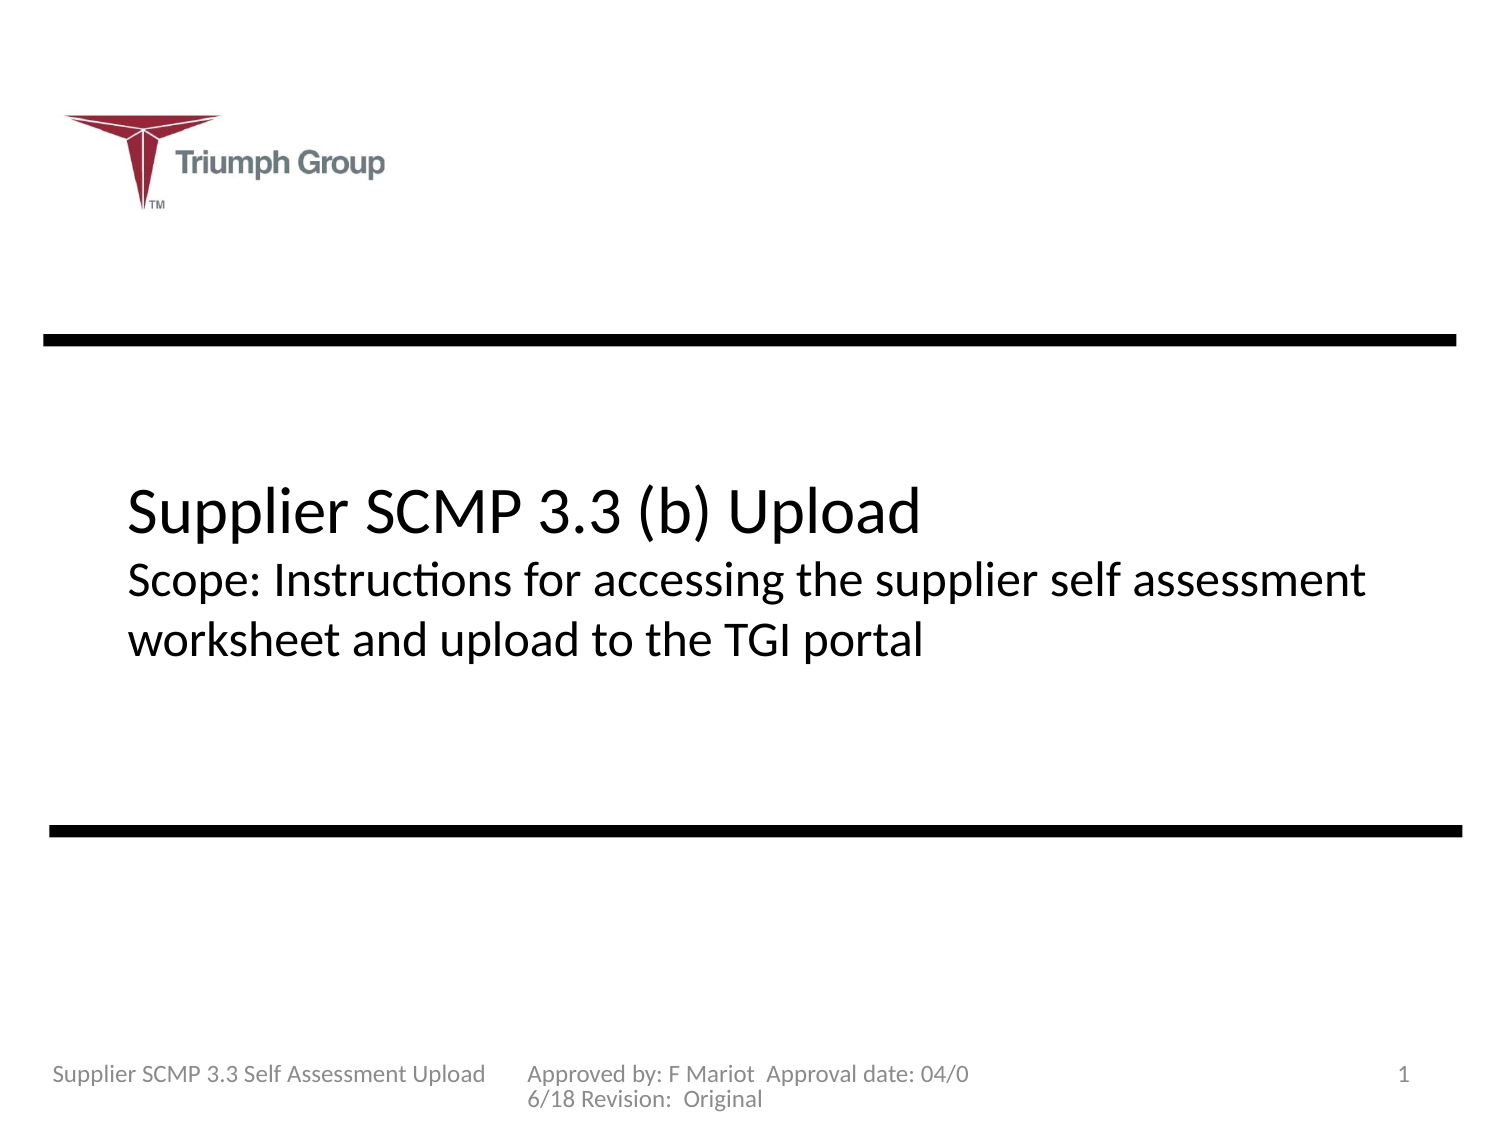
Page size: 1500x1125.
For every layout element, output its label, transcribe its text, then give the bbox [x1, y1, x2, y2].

title Supplier SCMP 3.3 (b) Upload Scope: Instructions for accessing the supplier self assessment worksheet and upload to the TGI portal [112, 446, 1388, 688]
footer Approved by: F Mariot Approval date: 04/06/18 Revision: Original [513, 1042, 988, 1103]
text_box [43, 334, 1457, 347]
slide_number 1 [1074, 1042, 1425, 1103]
text_box [49, 825, 1463, 838]
slide_number Supplier SCMP 3.3 Self Assessment Upload [37, 1042, 513, 1103]
picture [46, 106, 402, 219]
